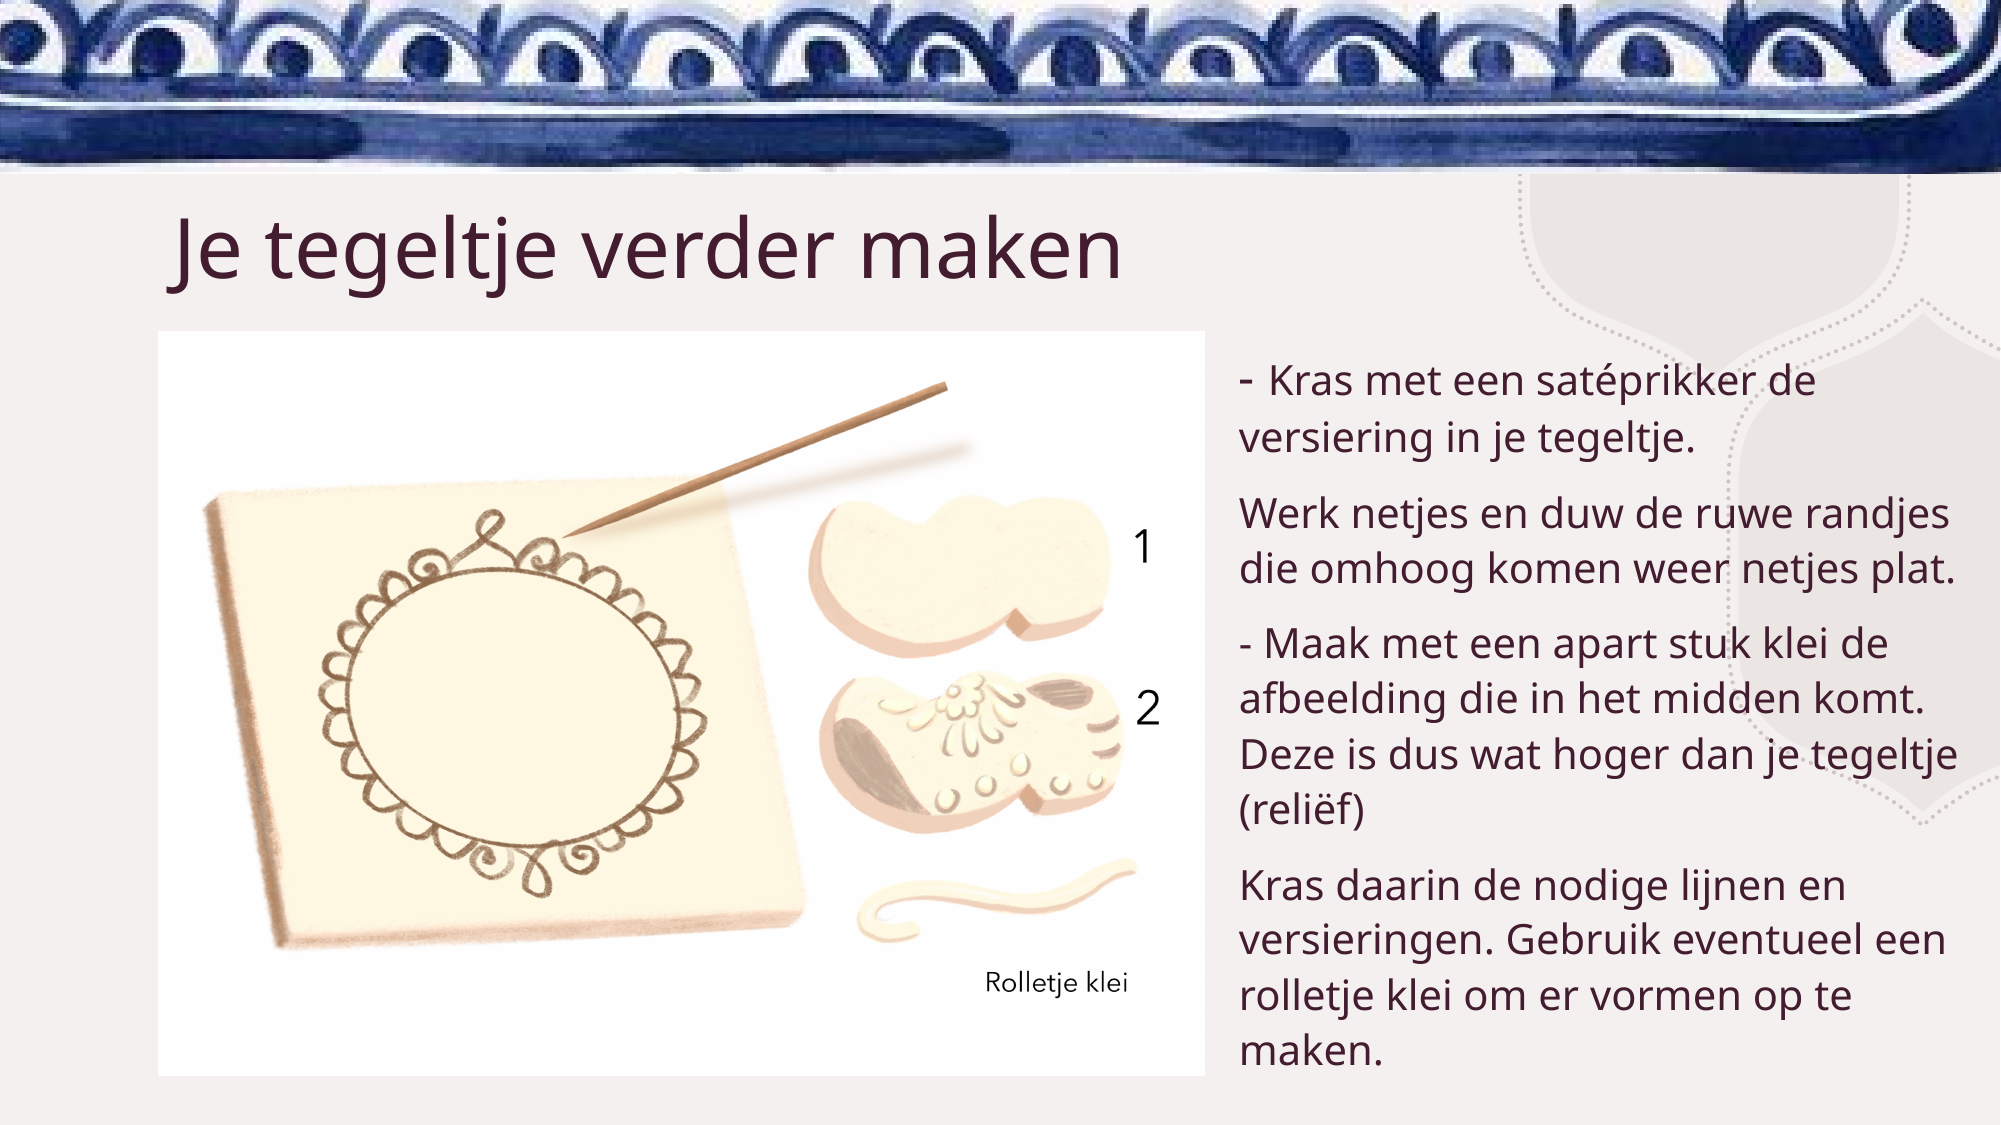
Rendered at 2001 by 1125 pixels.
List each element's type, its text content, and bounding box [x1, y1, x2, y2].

picture [158, 331, 1205, 1076]
title Je tegeltje verder maken [158, 174, 1648, 332]
picture [0, 0, 2001, 174]
list - Kras met een satéprikker de versiering in je tegeltje. Werk netjes en duw de ruwe randjes die omhoog komen weer netjes plat. - Maak met een apart stuk klei de afbeelding die in het midden komt. Deze is dus wat hoger dan je tegeltje (reliëf) Kras daarin de nodige lijnen en versieringen. Gebruik eventueel een rolletje klei om er vormen op te maken. [1223, 332, 1981, 1125]
